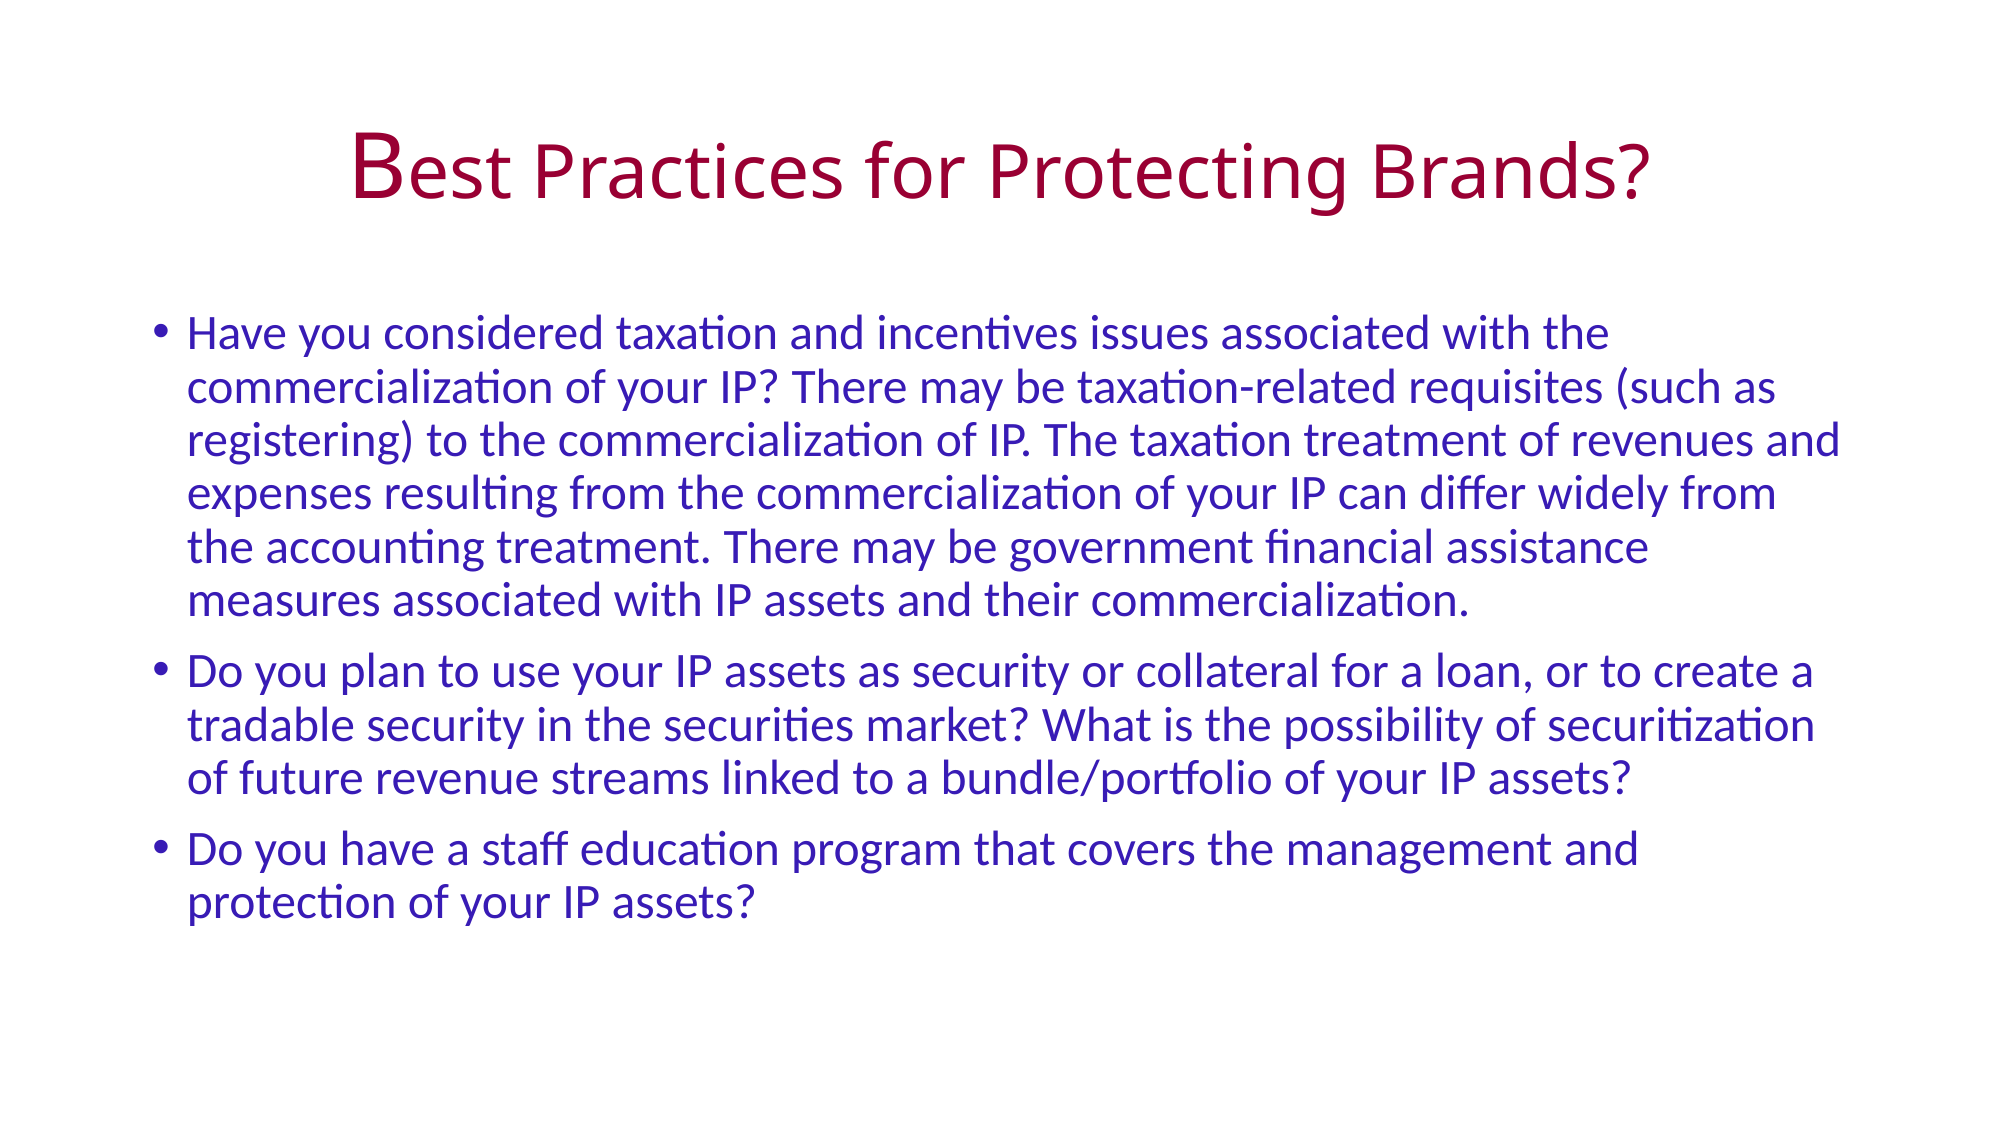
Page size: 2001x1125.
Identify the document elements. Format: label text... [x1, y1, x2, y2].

title Best Practices for Protecting Brands? [137, 59, 1863, 278]
list Have you considered taxation and incentives issues associated with the commercialization of your IP? There may be taxation-related requisites (such as registering) to the commercialization of IP. The taxation treatment of revenues and expenses resulting from the commercialization of your IP can differ widely from the accounting treatment. There may be government financial assistance measures associated with IP assets and their commercialization. Do you plan to use your IP assets as security or collateral for a loan, or to create a tradable security in the securities market? What is the possibility of securitization of future revenue streams linked to a bundle/portfolio of your IP assets? Do you have a staff education program that covers the management and protection of your IP assets? [137, 299, 1863, 1014]
